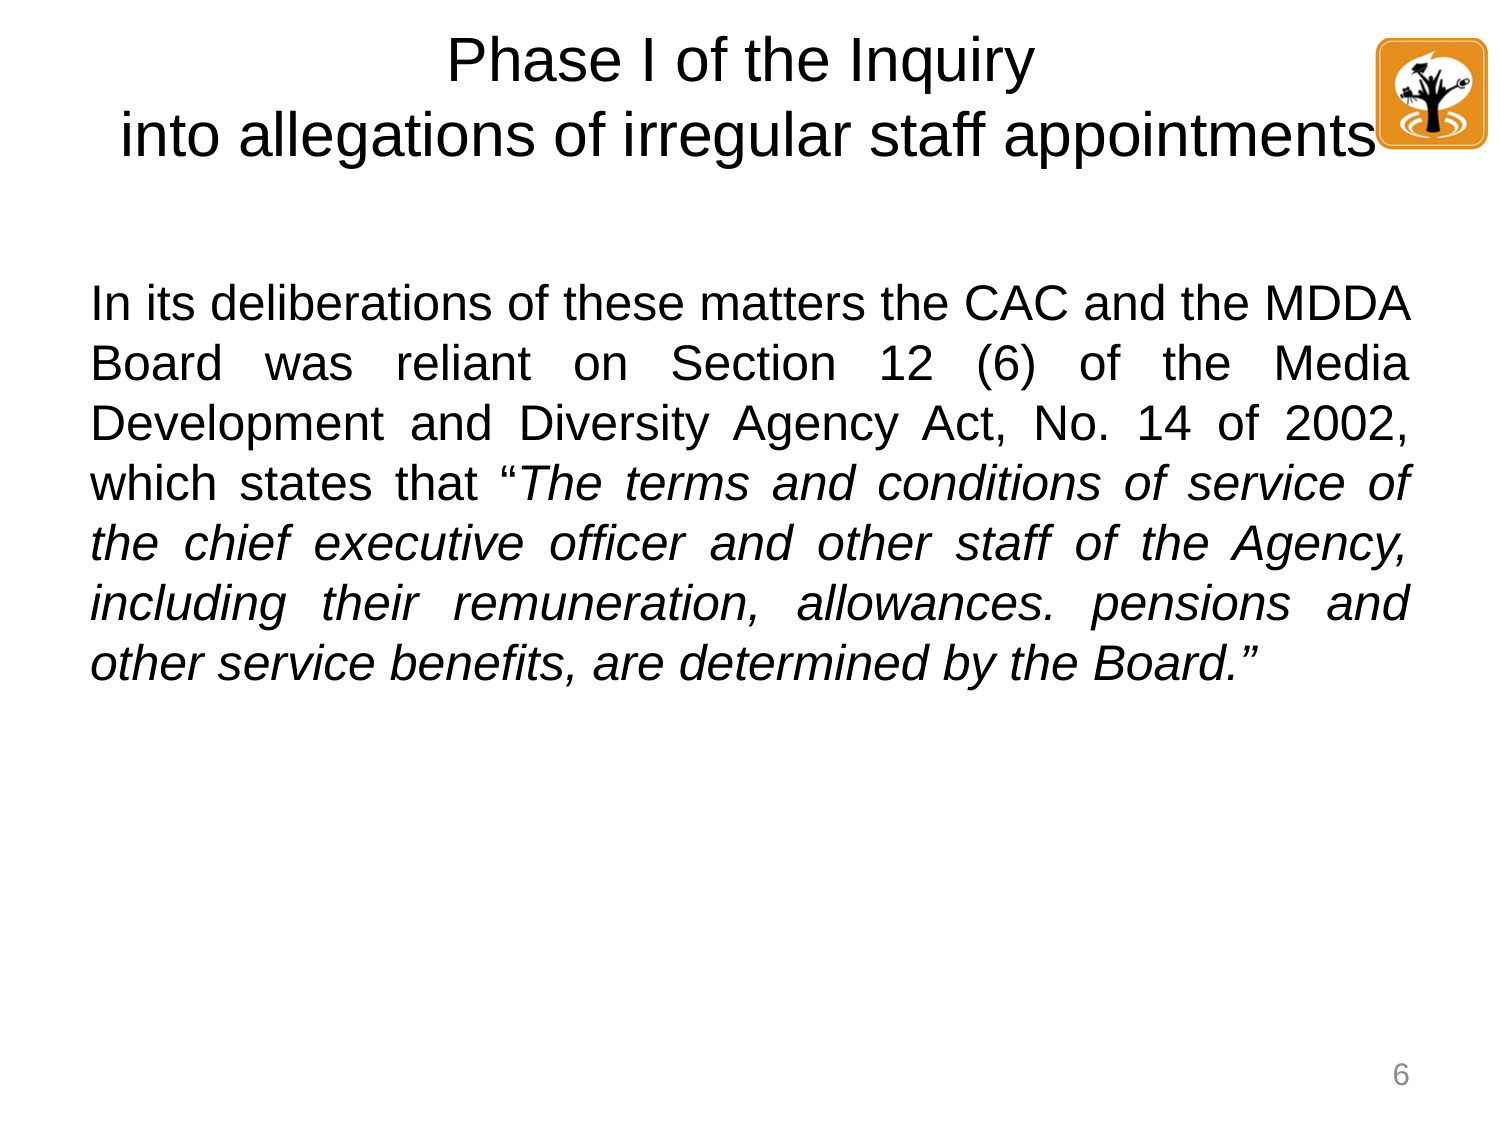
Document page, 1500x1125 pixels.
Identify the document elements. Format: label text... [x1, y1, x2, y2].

title Phase I of the Inquiry into allegations of irregular staff appointments [74, 0, 1426, 188]
picture [1426, 38, 1488, 150]
list In its deliberations of these matters the CAC and the MDDA Board was reliant on Section 12 (6) of the Media Development and Diversity Agency Act, No. 14 of 2002, which states that “The terms and conditions of service of the chief executive officer and other staff of the Agency, including their remuneration, allowances. pensions and other service benefits, are determined by the Board.” [74, 262, 1426, 1006]
slide_number 6 [1074, 1042, 1425, 1103]
